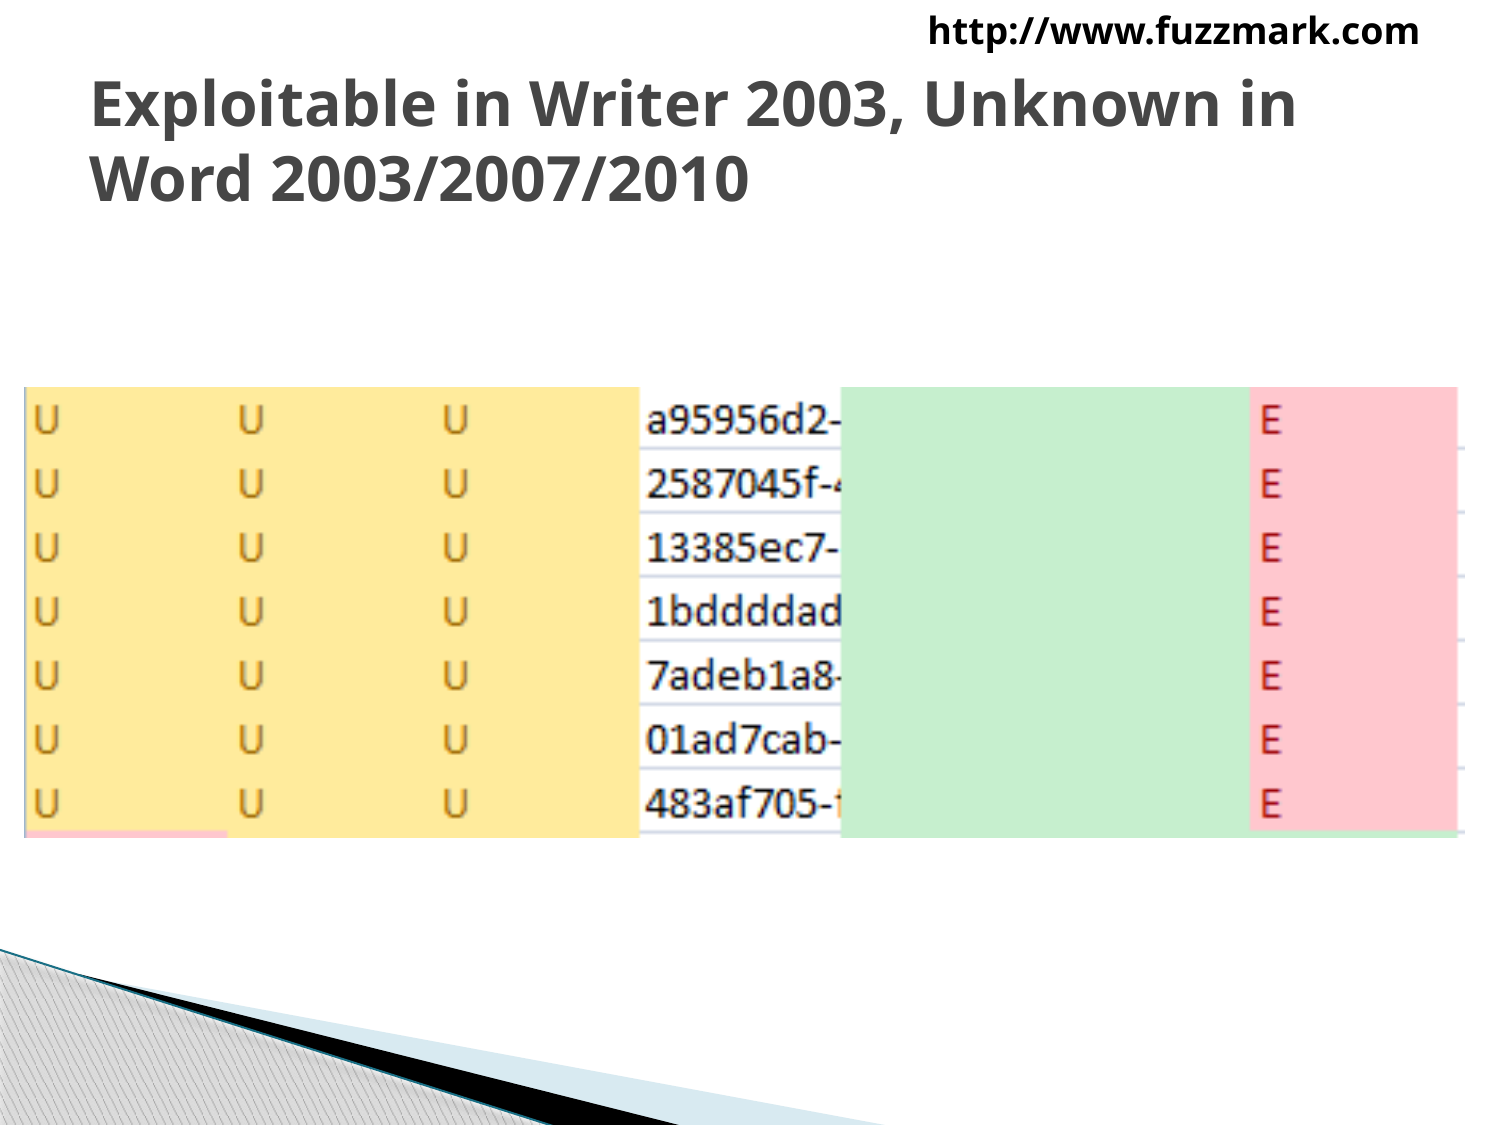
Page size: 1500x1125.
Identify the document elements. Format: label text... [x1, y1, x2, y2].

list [24, 387, 1465, 838]
title Exploitable in Writer 2003, Unknown in Word 2003/2007/2010 [75, 45, 1425, 233]
